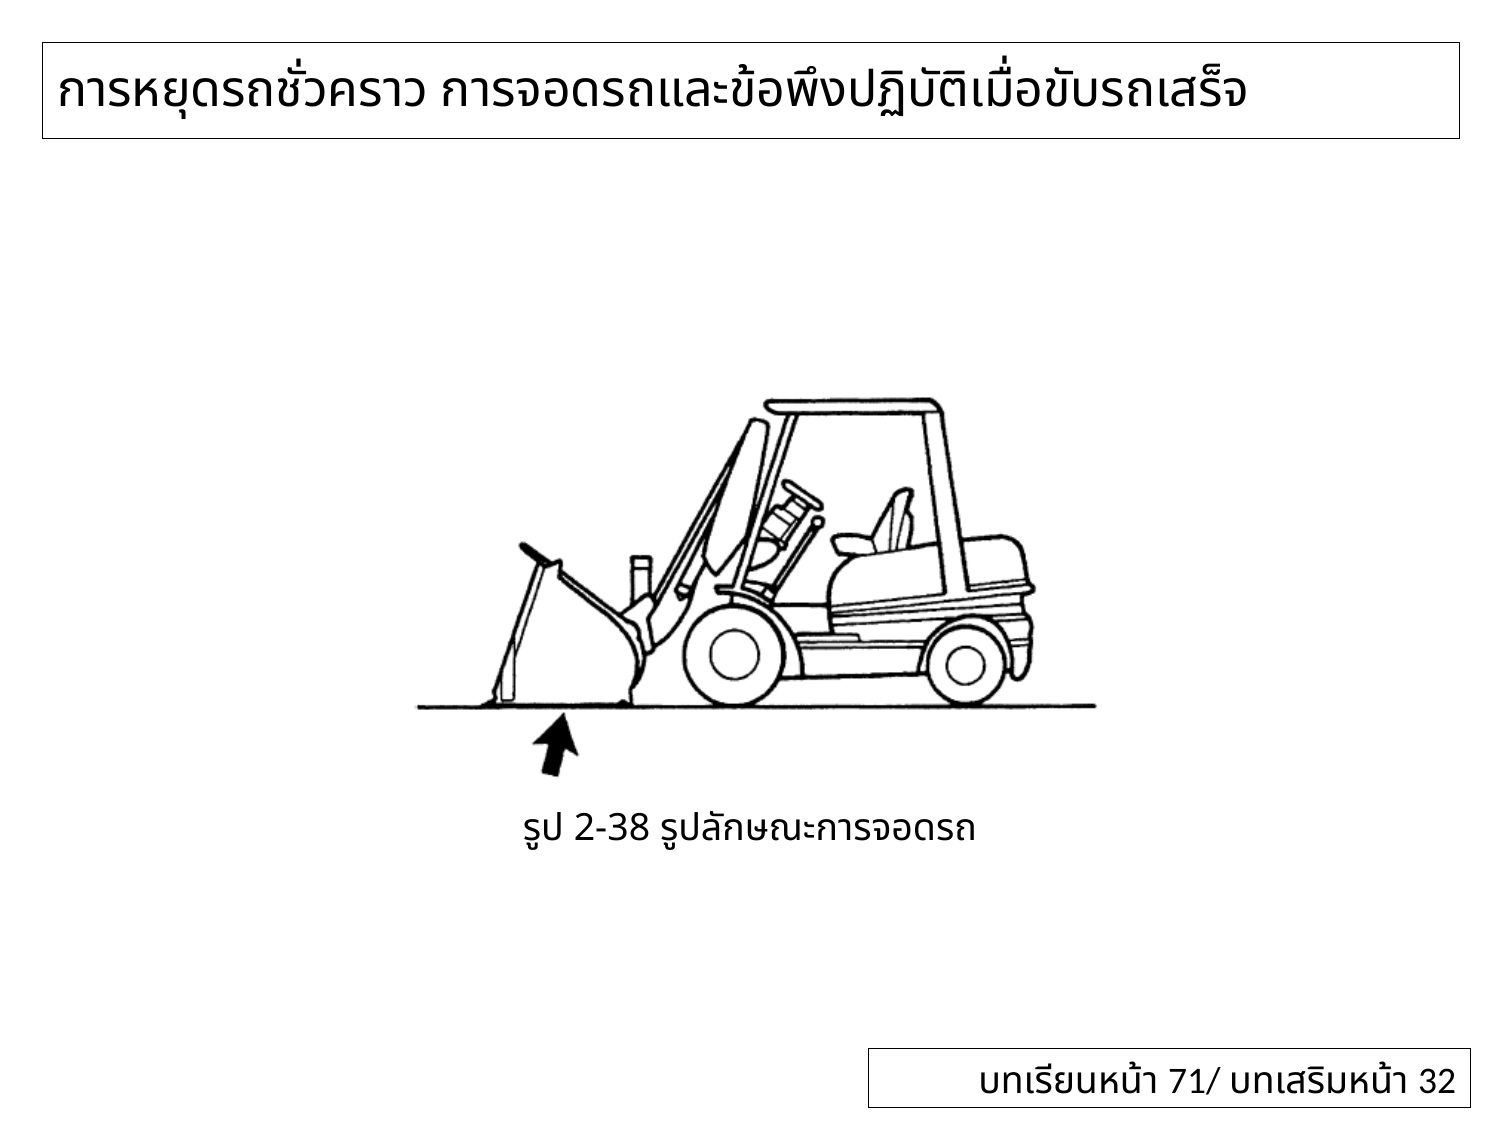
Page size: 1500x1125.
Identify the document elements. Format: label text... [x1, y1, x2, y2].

text_box บทเรียนหน้า 71/ บทเสริมหน้า 32 [868, 1048, 1471, 1108]
title การหยุดรถชั่วคราว การจอดรถและข้อพึงปฏิบัติเมื่อขับรถเสร็จ [42, 42, 1460, 139]
picture [397, 328, 1103, 796]
text_box รูป 2-38 รูปลักษณะการจอดรถ [493, 796, 1007, 856]
